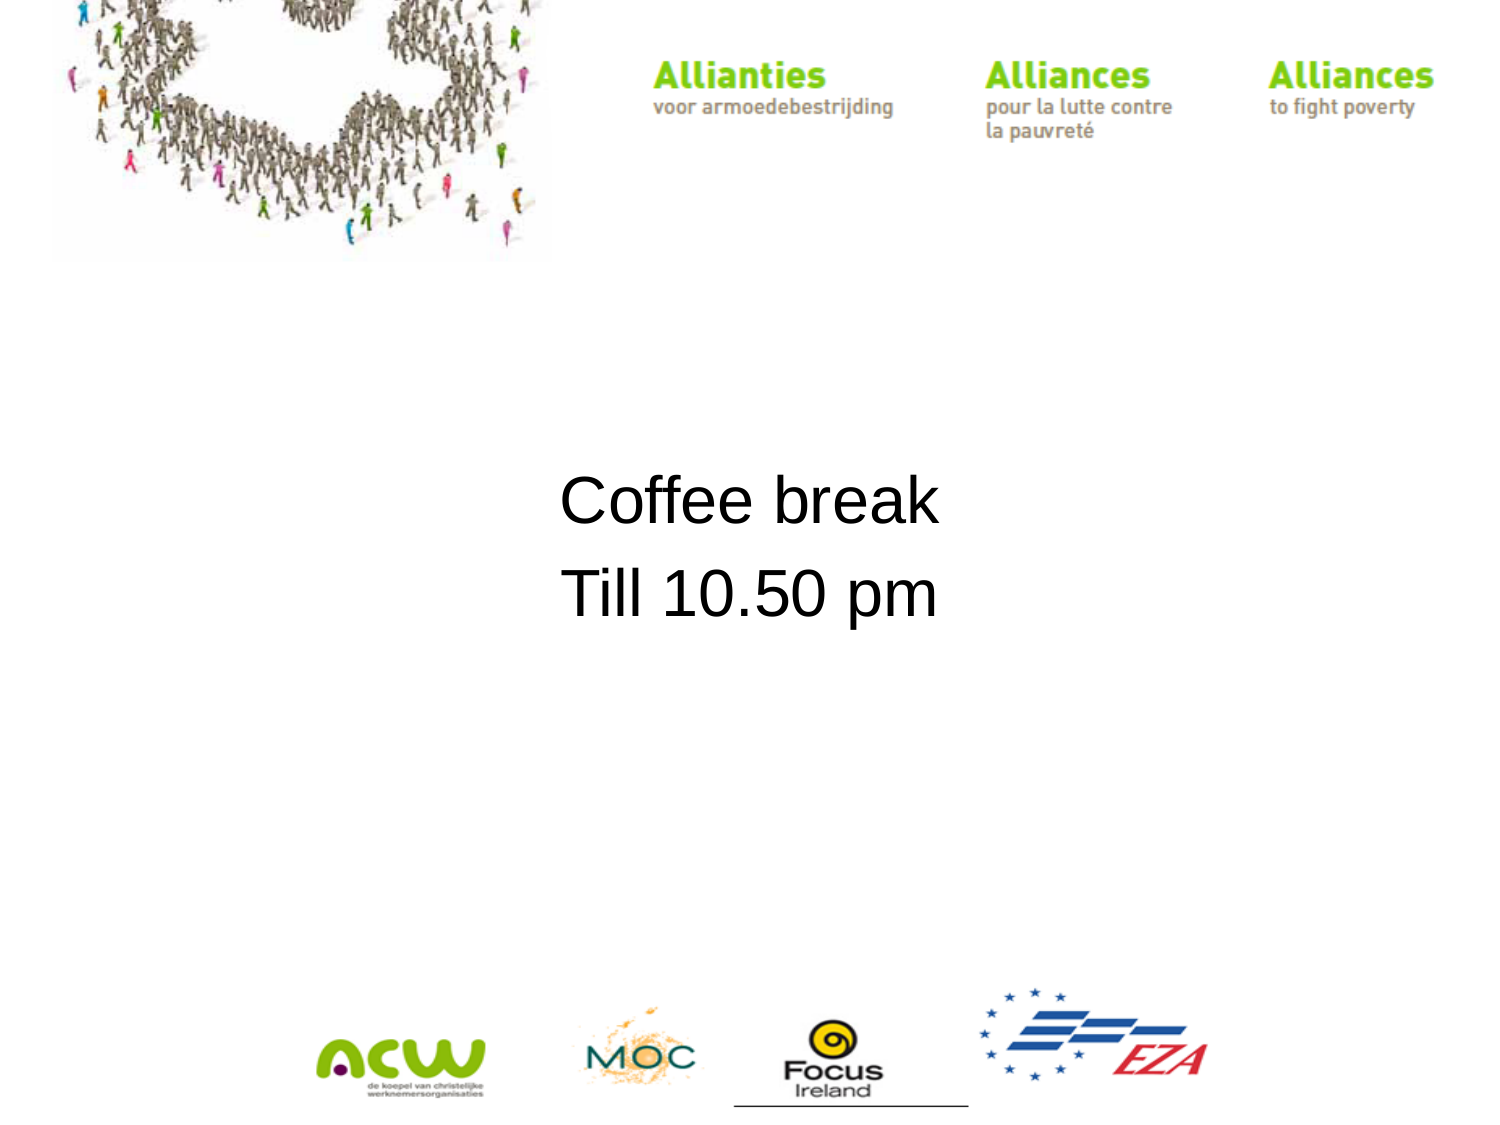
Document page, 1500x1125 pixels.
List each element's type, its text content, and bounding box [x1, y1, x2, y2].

list Coffee break Till 10.50 pm [75, 262, 1425, 1005]
picture [262, 1005, 1244, 1125]
